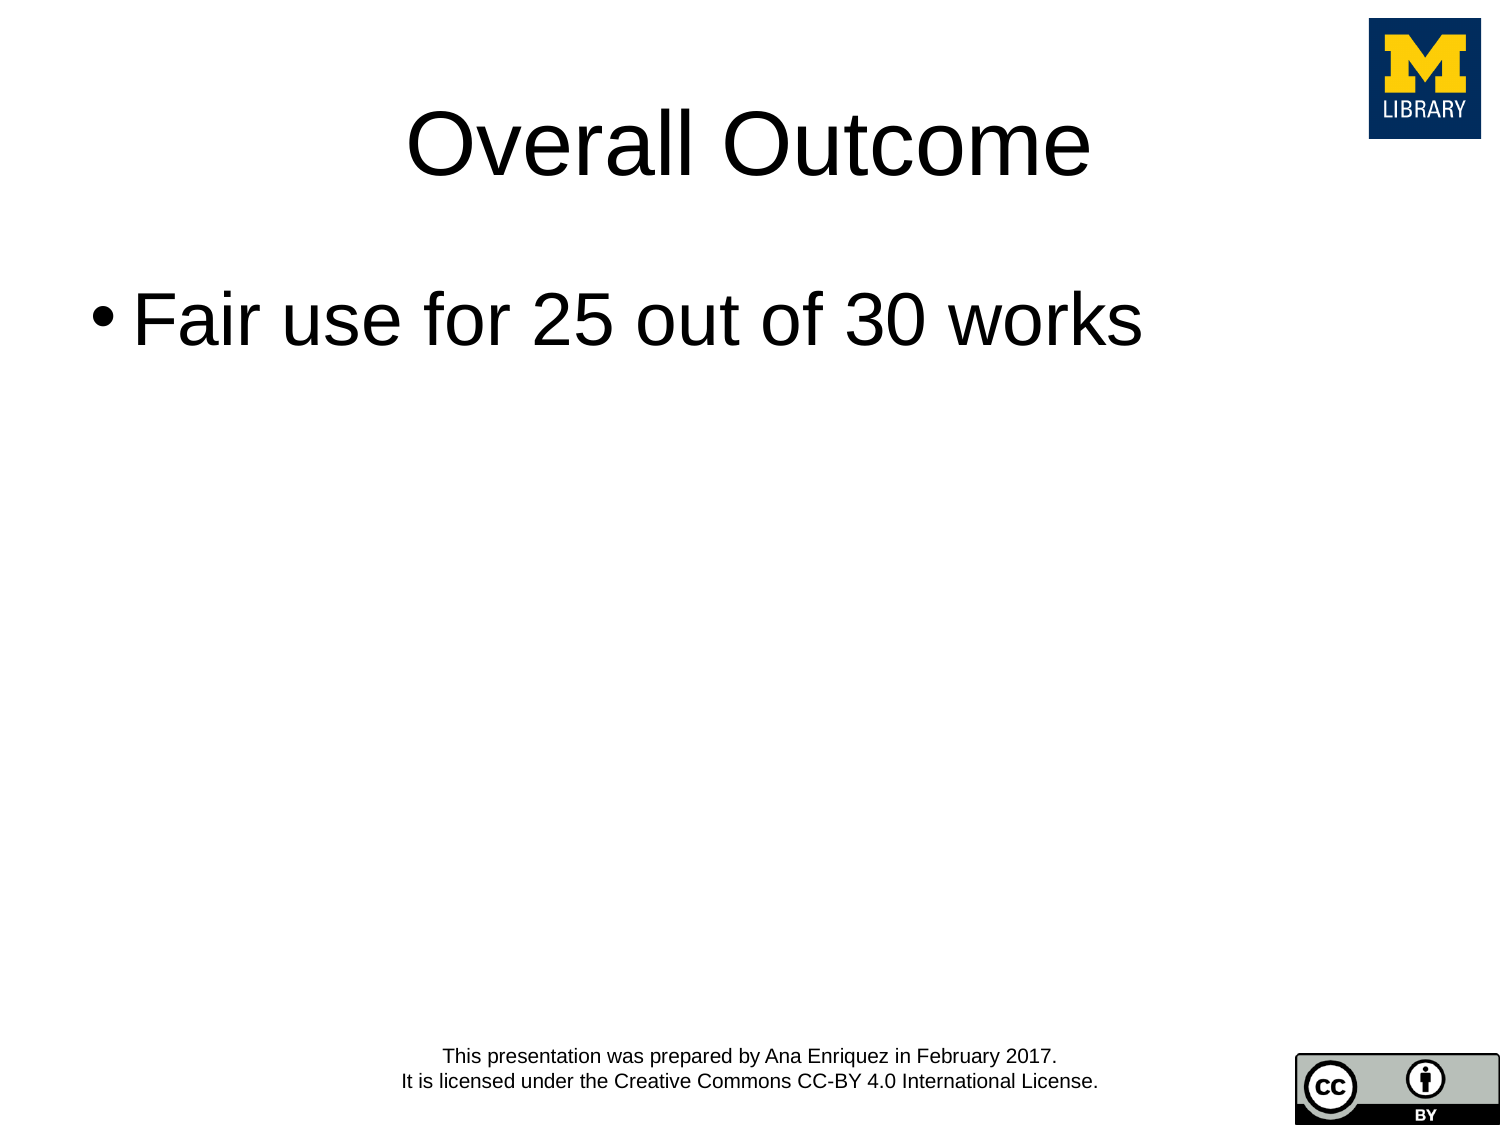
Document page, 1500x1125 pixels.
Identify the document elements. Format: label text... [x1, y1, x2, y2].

title Overall Outcome [75, 45, 1425, 233]
footer This presentation was prepared by Ana Enriquez in February 2017. It is licensed under the Creative Commons CC-BY 4.0 International License. [75, 1034, 1425, 1095]
picture [1295, 1053, 1500, 1125]
list Fair use for 25 out of 30 works [75, 262, 1425, 1005]
